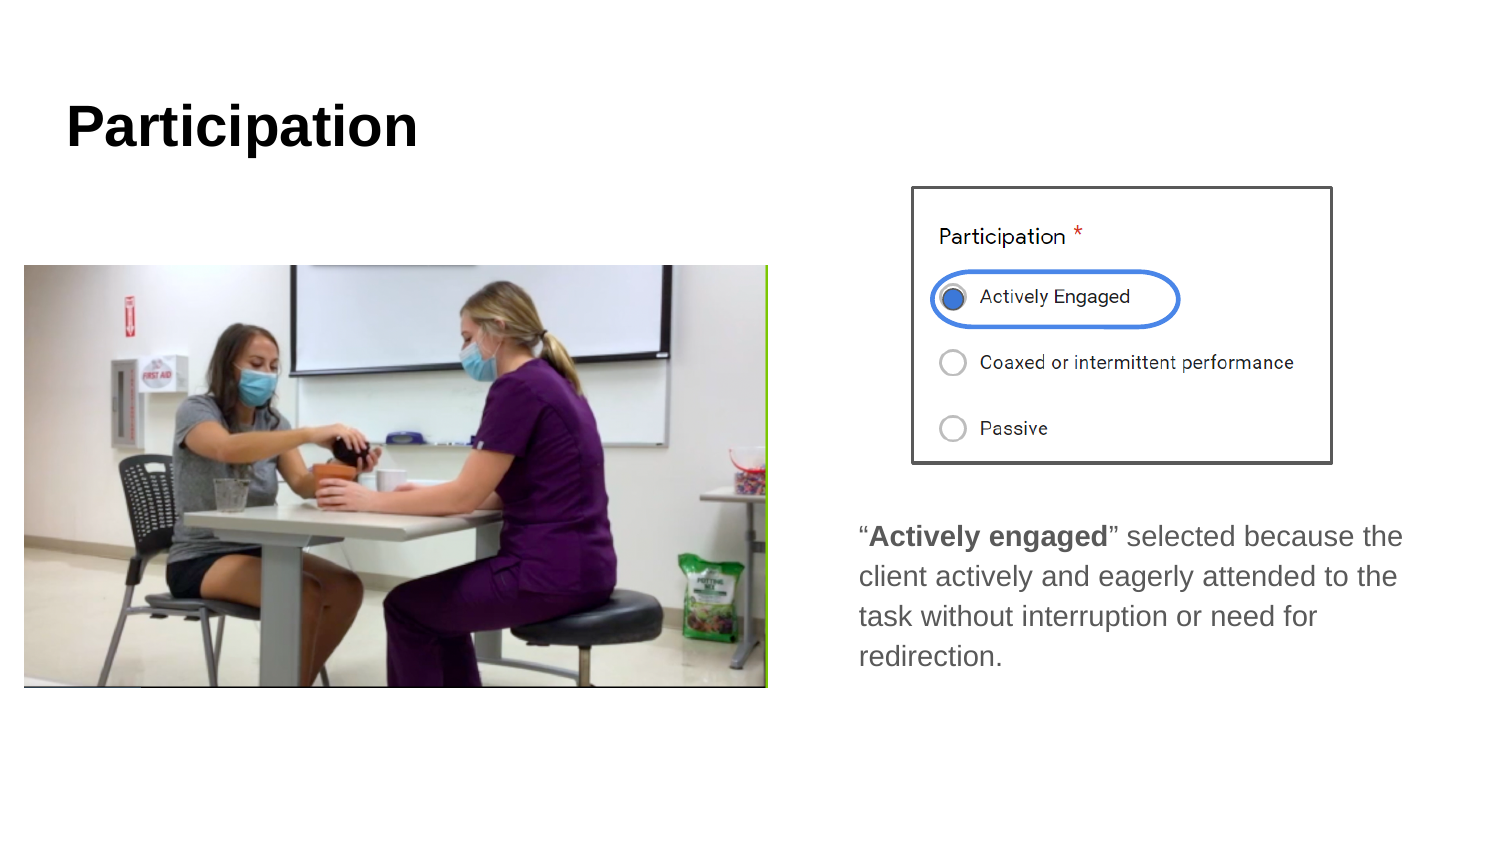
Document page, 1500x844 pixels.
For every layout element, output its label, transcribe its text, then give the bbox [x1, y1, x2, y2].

picture [24, 265, 768, 688]
picture [913, 188, 1331, 462]
list “Actively engaged” selected because the client actively and eagerly attended to the task without interruption or need for redirection. [843, 497, 1449, 750]
title Participation [51, 72, 1449, 167]
